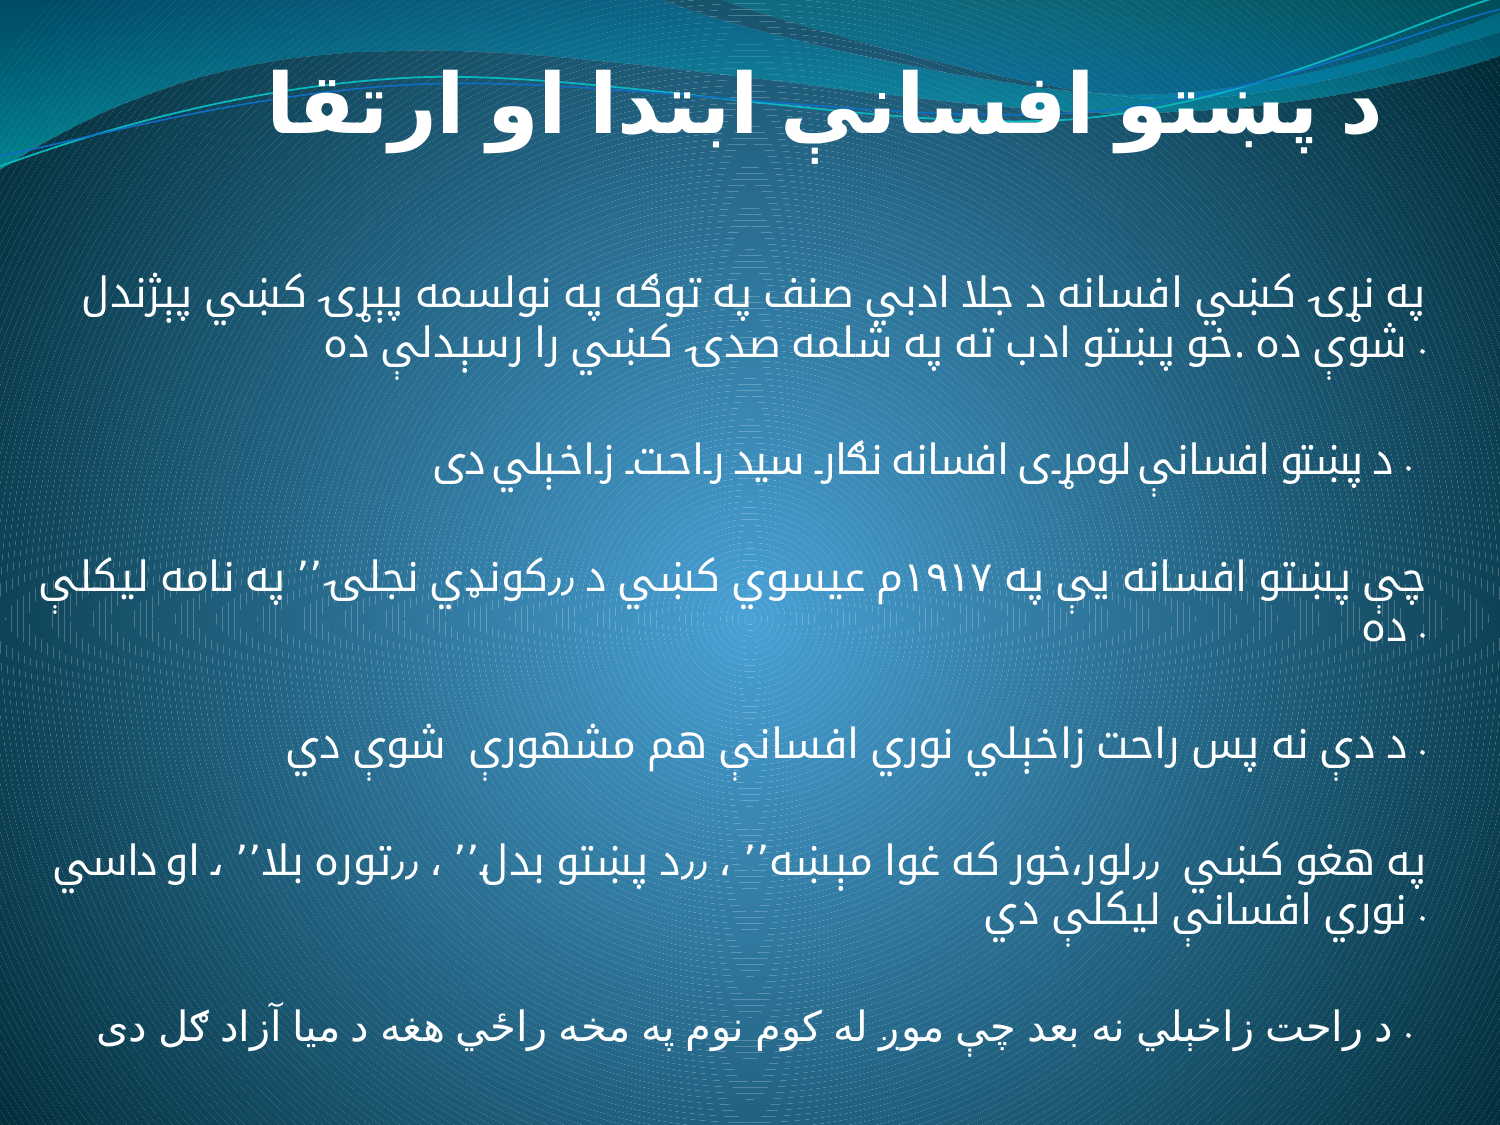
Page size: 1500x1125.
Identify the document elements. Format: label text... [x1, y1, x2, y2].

title د پښتو افسانې ابتدا او ارتقا [112, 12, 1388, 150]
subtitle په نړۍ کښي افسانه د جلا ادبي صنف په توګه په نولسمه پېړۍ کښي پېژندل شوې ده .خو پښتو ادب ته په شلمه صدۍ کښي را رسېدلې ده . د پښتو افسانې لومړی افسانه نګار سيد راحت زاخېلي دی . چې پښتو افسانه يې په ۱۹۱۷م عيسوي کښي د ٫٫کونډي نجلۍ٬٬ په نامه ليکلې ده . د دې نه پس راحت زاخېلي نوري افسانې هم مشهورې شوې دي . په هغو کښي ٫٫لور،خور که غوا مېښه٬٬ ، ٫٫د پښتو بدل٬٬ ، ٫٫توره بلا٬٬ ، او داسي نوري افسانې ليکلې دي . د راحت زاخېلي نه بعد چې موږ له کوم نوم په مخه راځي هغه د ميا آزاد ګل دی . [37, 200, 1438, 1075]
